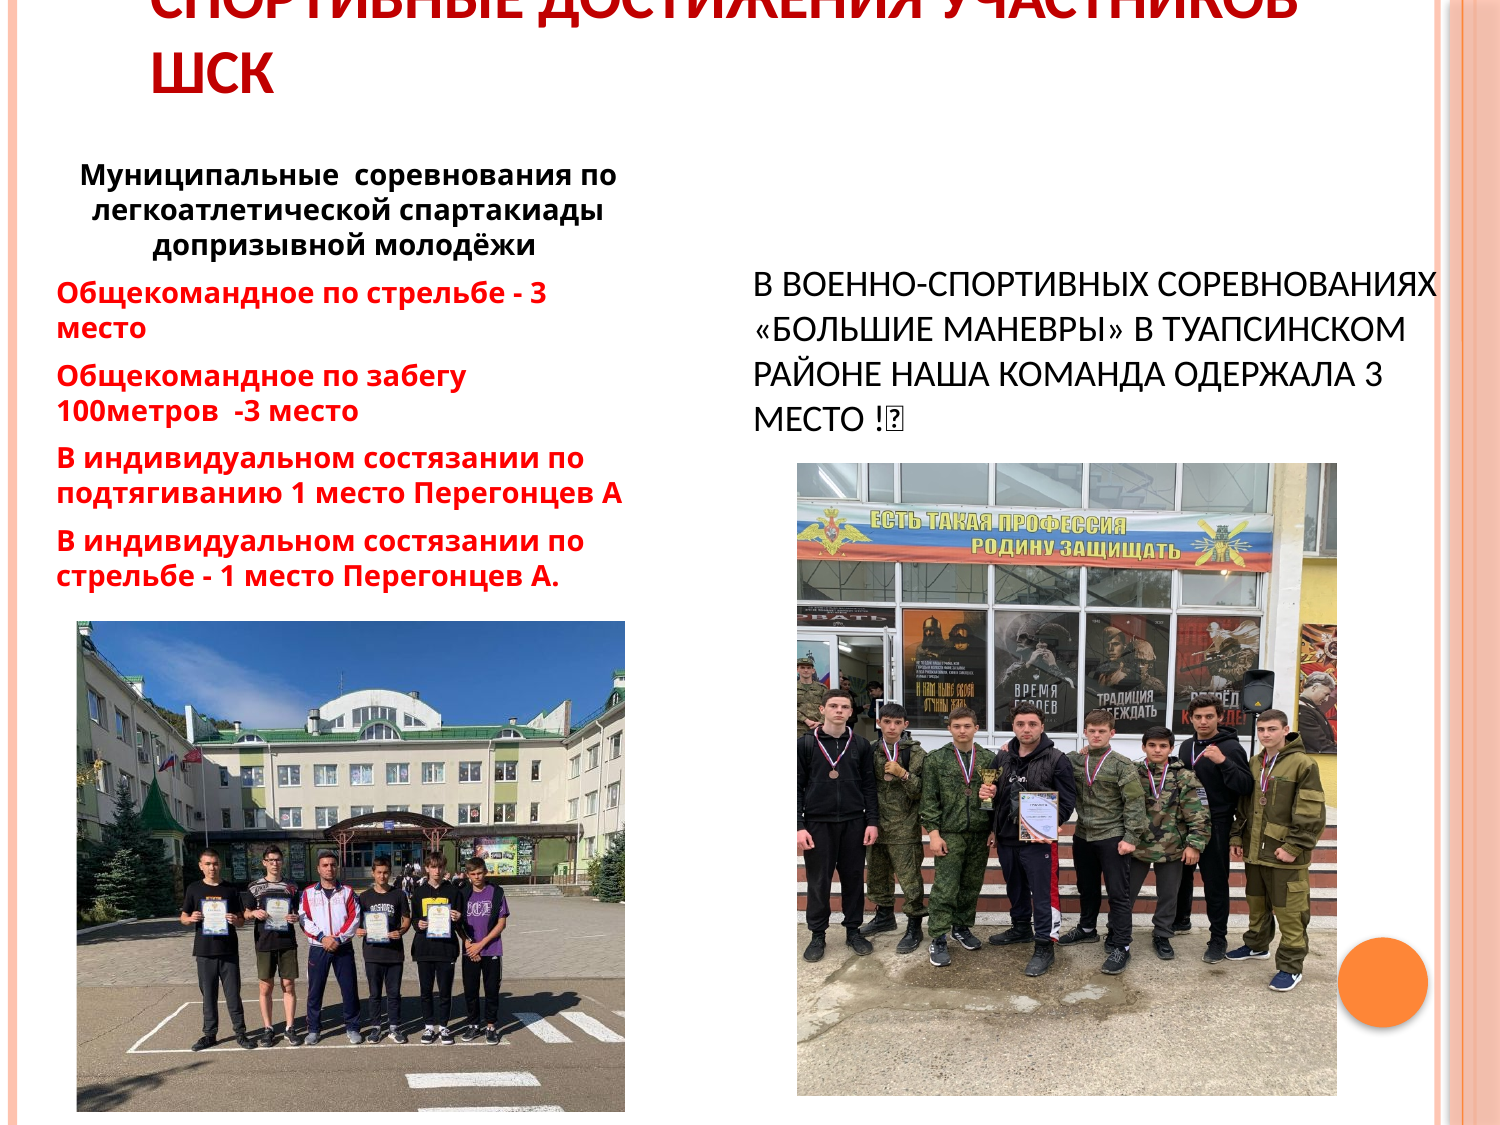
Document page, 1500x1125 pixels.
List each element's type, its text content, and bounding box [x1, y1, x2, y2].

text_box В ВОЕННО-СПОРТИВНЫХ СОРЕВНОВАНИЯХ «БОЛЬШИЕ МАНЕВРЫ» В ТУАПСИНСКОМ РАЙОНЕ НАША КОМАНДА ОДЕРЖАЛА 3 МЕСТО !🔥 [738, 251, 1453, 447]
title Спортивные достижения участников ШСК [135, 2, 1351, 114]
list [76, 621, 628, 1112]
list Муниципальные соревнования по легкоатлетической спартакиады допризывной молодёжи Общекомандное по стрельбе - 3 место Общекомандное по забегу 100метров -3 место В индивидуальном состязании по подтягиванию 1 место Перегонцев А В индивидуальном состязании по стрельбе - 1 место Перегонцев А. [41, 149, 656, 646]
picture [796, 463, 1338, 1097]
